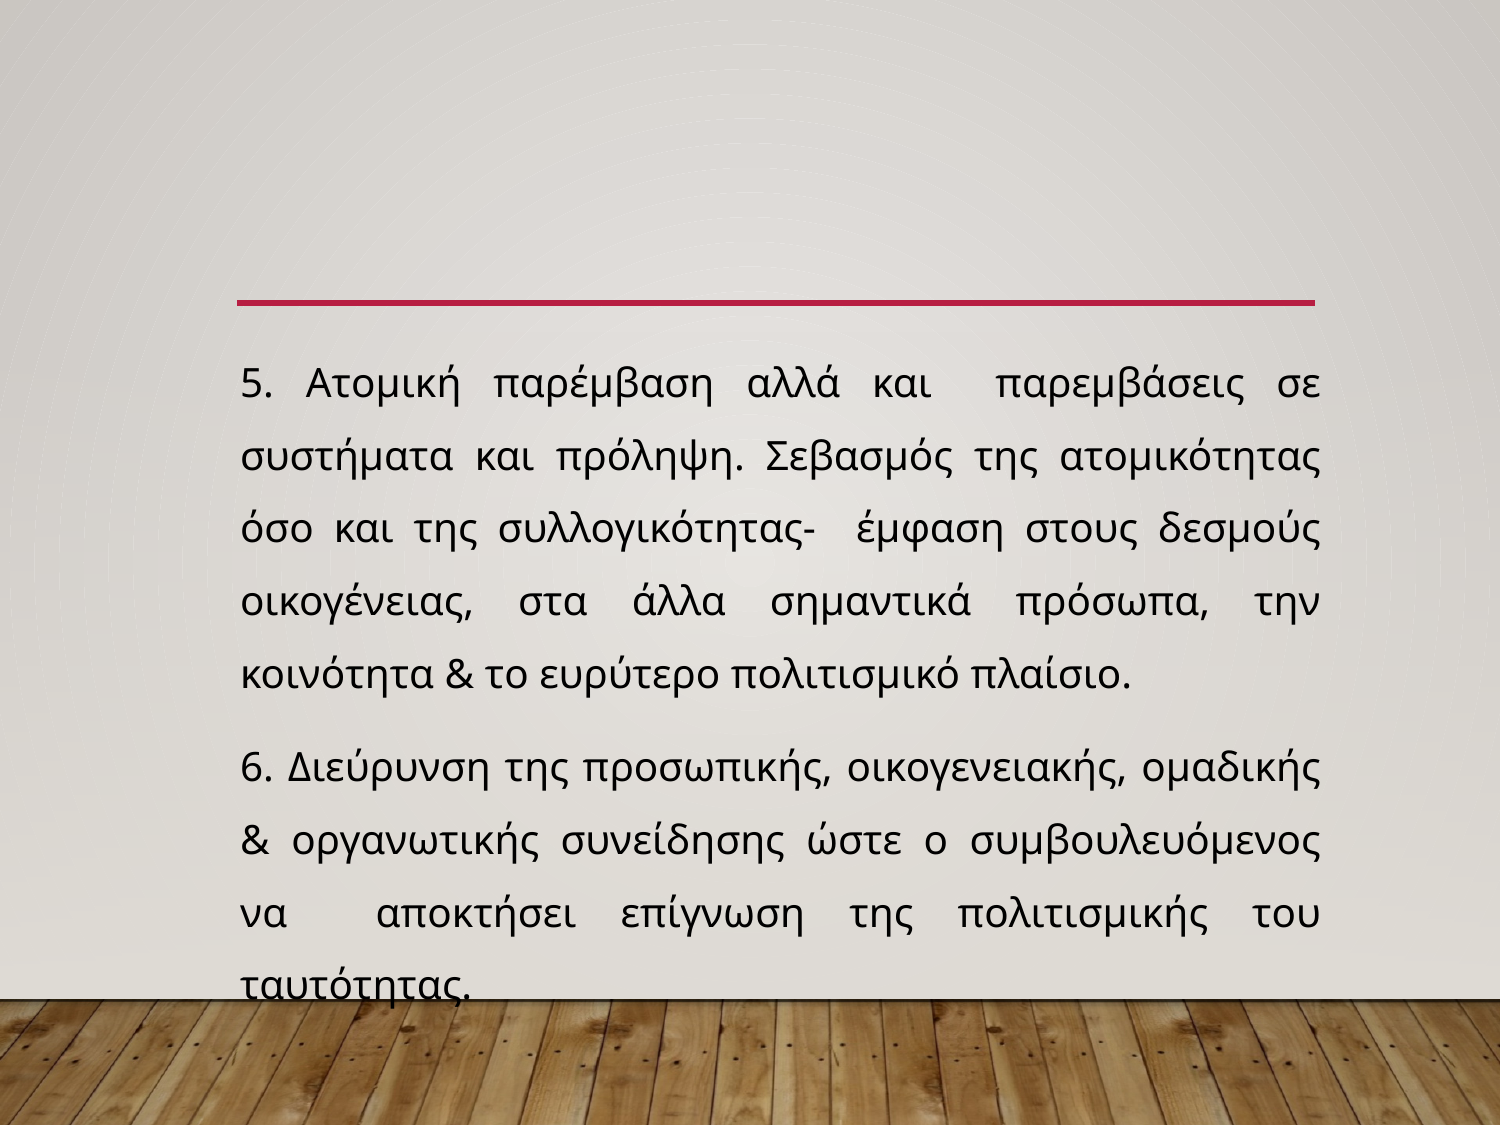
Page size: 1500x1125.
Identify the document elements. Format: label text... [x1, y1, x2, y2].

picture [0, 999, 1500, 1125]
list 5. Ατομική παρέμβαση αλλά και παρεμβάσεις σε συστήματα και πρόληψη. Σεβασμός της ατομικότητας όσο και της συλλογικότητας- έμφαση στους δεσμούς οικογένειας, στα άλλα σημαντικά πρόσωπα, την κοινότητα & το ευρύτερο πολιτισμικό πλαίσιο. 6. Διεύρυνση της προσωπικής, οικογενειακής, ομαδικής & οργανωτικής συνείδησης ώστε ο συμβουλευόμενος να αποκτήσει επίγνωση της πολιτισμικής του ταυτότητας. [225, 324, 1338, 1017]
